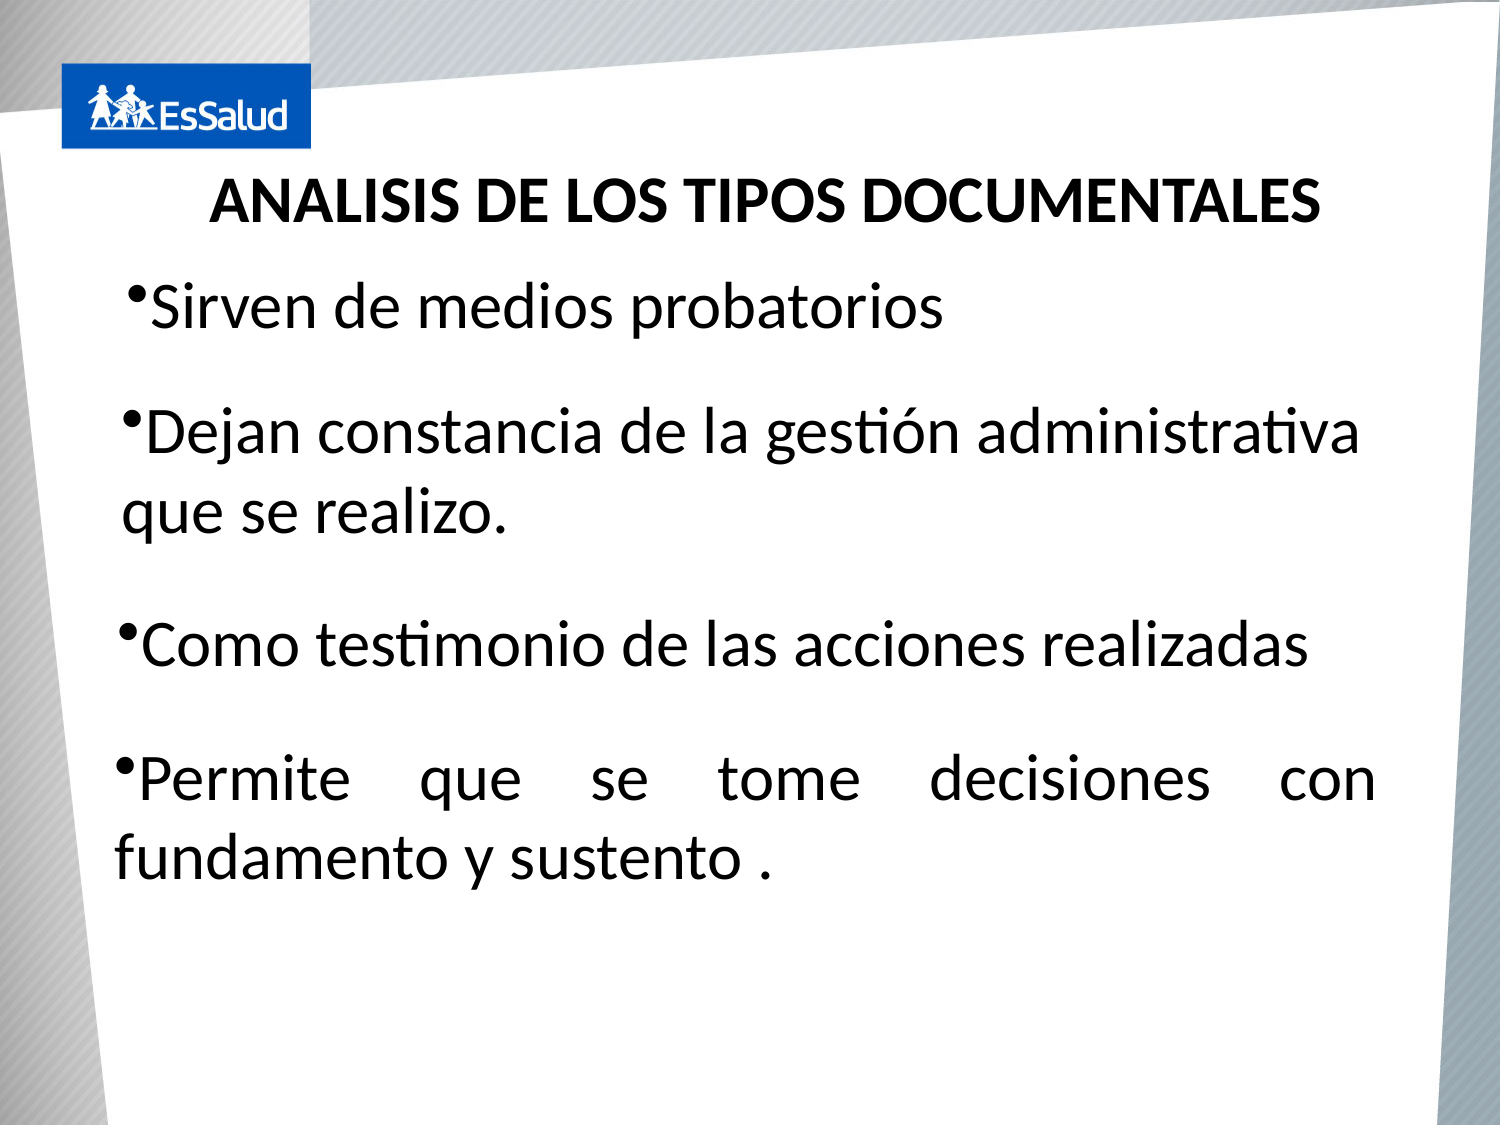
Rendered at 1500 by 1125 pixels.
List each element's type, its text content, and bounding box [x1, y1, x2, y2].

picture [0, 0, 1500, 102]
text_box ANALISIS DE LOS TIPOS DOCUMENTALES [0, 102, 1500, 290]
text_box Como testimonio de las acciones realizadas [102, 592, 1355, 688]
text_box Dejan constancia de la gestión administrativa que se realizo. [107, 379, 1393, 555]
text_box Sirven de medios probatorios [112, 290, 1199, 349]
picture [0, 290, 1500, 1125]
text_box Permite que se tome decisiones con fundamento y sustento . [100, 725, 1393, 901]
